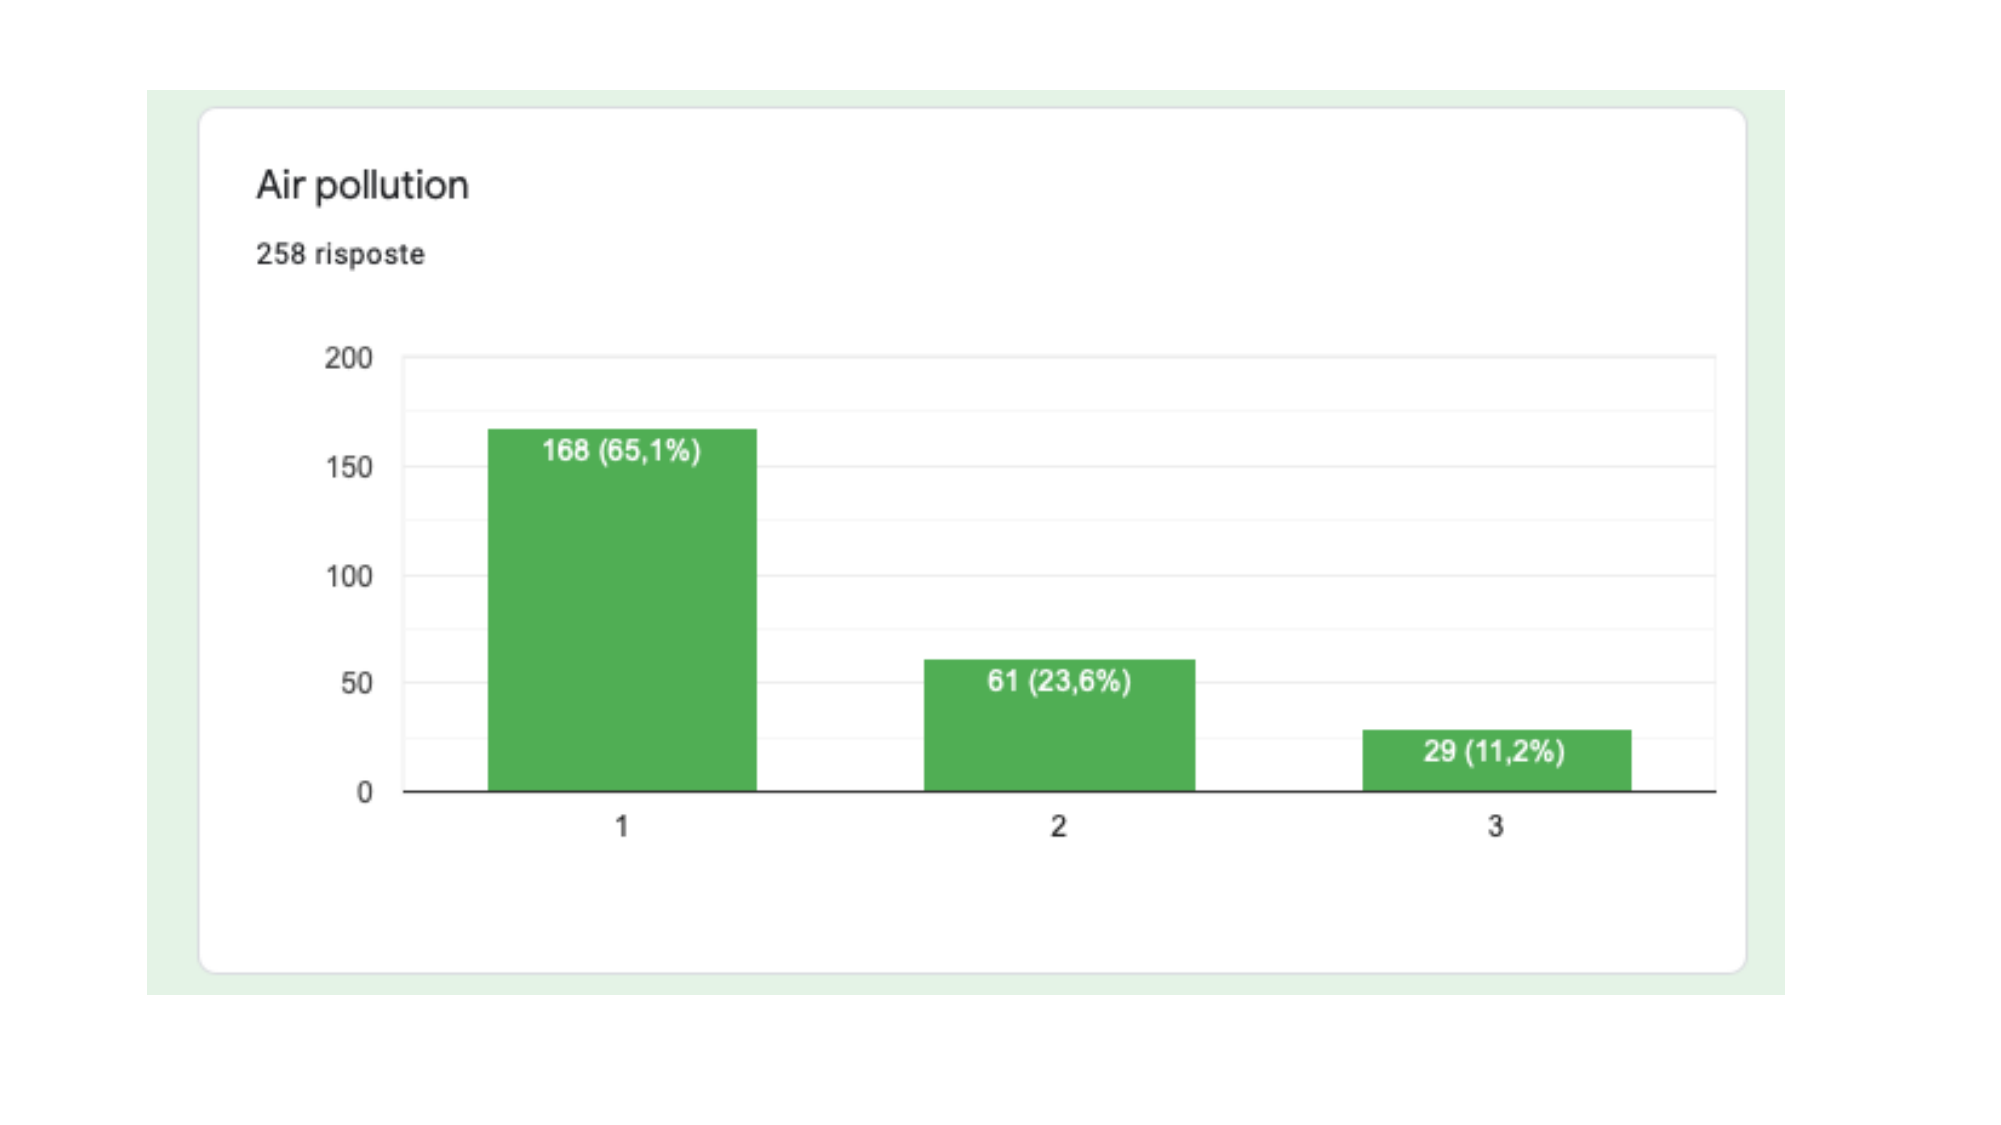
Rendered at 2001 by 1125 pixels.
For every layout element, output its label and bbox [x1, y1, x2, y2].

picture [147, 90, 1785, 995]
